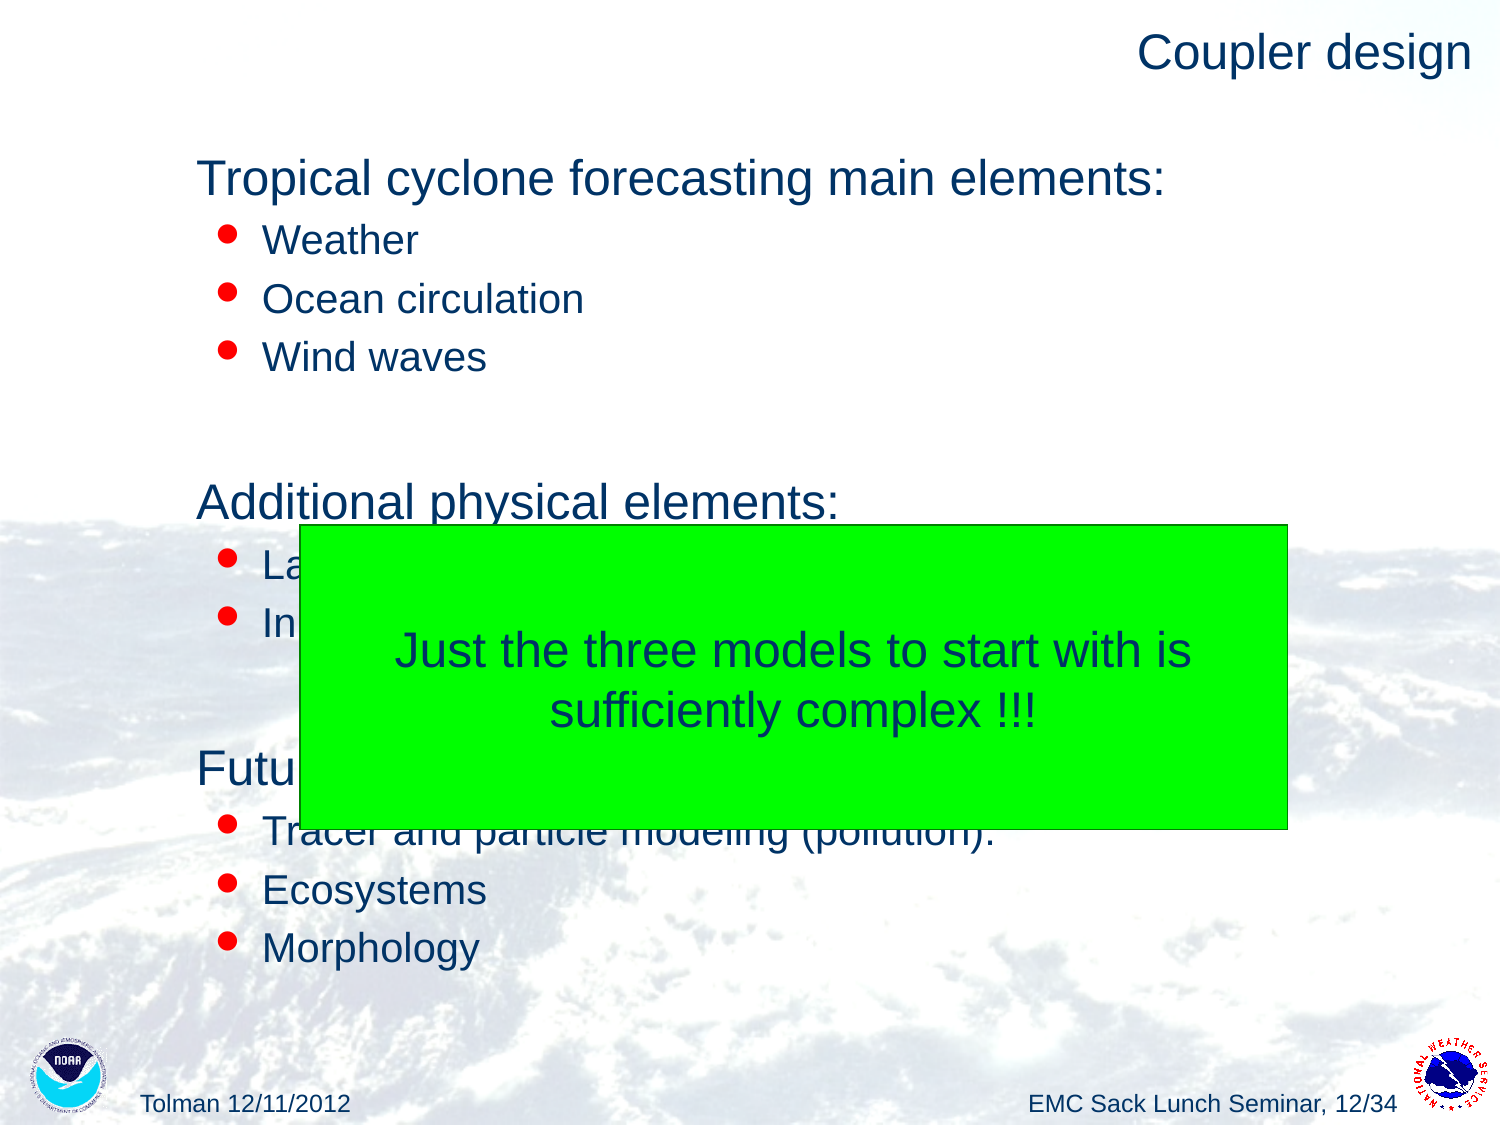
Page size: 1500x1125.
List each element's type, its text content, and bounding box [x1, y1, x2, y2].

text_box Just the three models to start with is sufficiently complex !!! [299, 524, 1288, 830]
list Tropical cyclone forecasting main elements: Weather Ocean circulation Wind waves Additional physical elements: Land surface Inundation Future expansions: Tracer and particle modeling (pollution). Ecosystems Morphology [125, 137, 1388, 1038]
picture [29, 1037, 113, 1113]
title Coupler design [612, 12, 1488, 88]
picture [1412, 1037, 1488, 1113]
